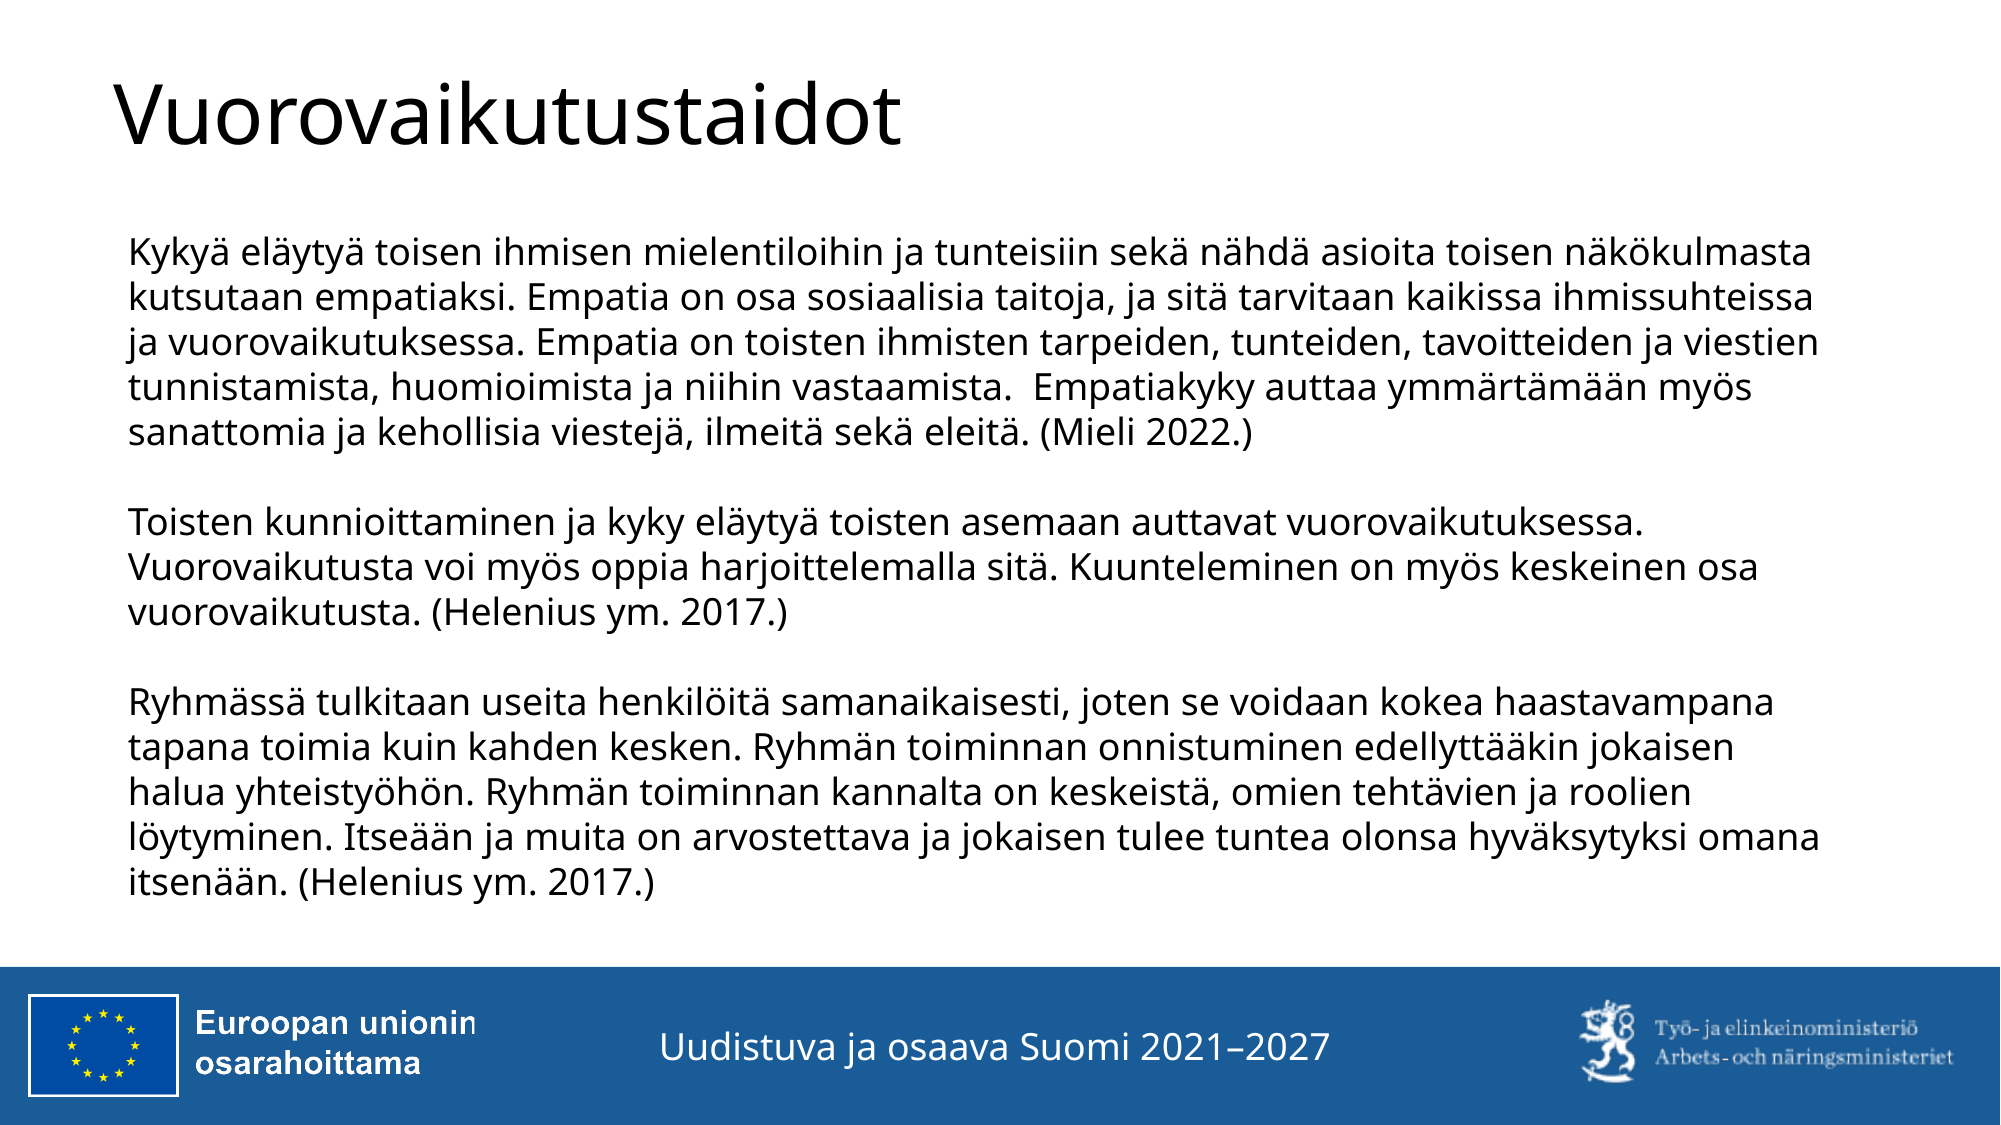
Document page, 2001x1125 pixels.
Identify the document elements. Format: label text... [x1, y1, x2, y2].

title Vuorovaikutustaidot [113, 59, 1863, 163]
text_box Kykyä eläytyä toisen ihmisen mielentiloihin ja tunteisiin sekä nähdä asioita toisen näkökulmasta kutsutaan empatiaksi. Empatia on osa sosiaalisia taitoja, ja sitä tarvitaan kaikissa ihmissuhteissa ja vuorovaikutuksessa. Empatia on toisten ihmisten tarpeiden, tunteiden, tavoitteiden ja viestien tunnistamista, huomioimista ja niihin vastaamista. Empatiakyky auttaa ymmärtämään myös sanattomia ja kehollisia viestejä, ilmeitä sekä eleitä. (Mieli 2022.) Toisten kunnioittaminen ja kyky eläytyä toisten asemaan auttavat vuorovaikutuksessa. Vuorovaikutusta voi myös oppia harjoittelemalla sitä. Kuunteleminen on myös keskeinen osa vuorovaikutusta. (Helenius ym. 2017.) Ryhmässä tulkitaan useita henkilöitä samanaikaisesti, joten se voidaan kokea haastavampana tapana toimia kuin kahden kesken. Ryhmän toiminnan onnistuminen edellyttääkin jokaisen halua yhteistyöhön. Ryhmän toiminnan kannalta on keskeistä, omien tehtävien ja roolien löytyminen. Itseään ja muita on arvostettava ja jokaisen tulee tuntea olonsa hyväksytyksi omana itsenään. (Helenius ym. 2017.) [113, 220, 1837, 911]
